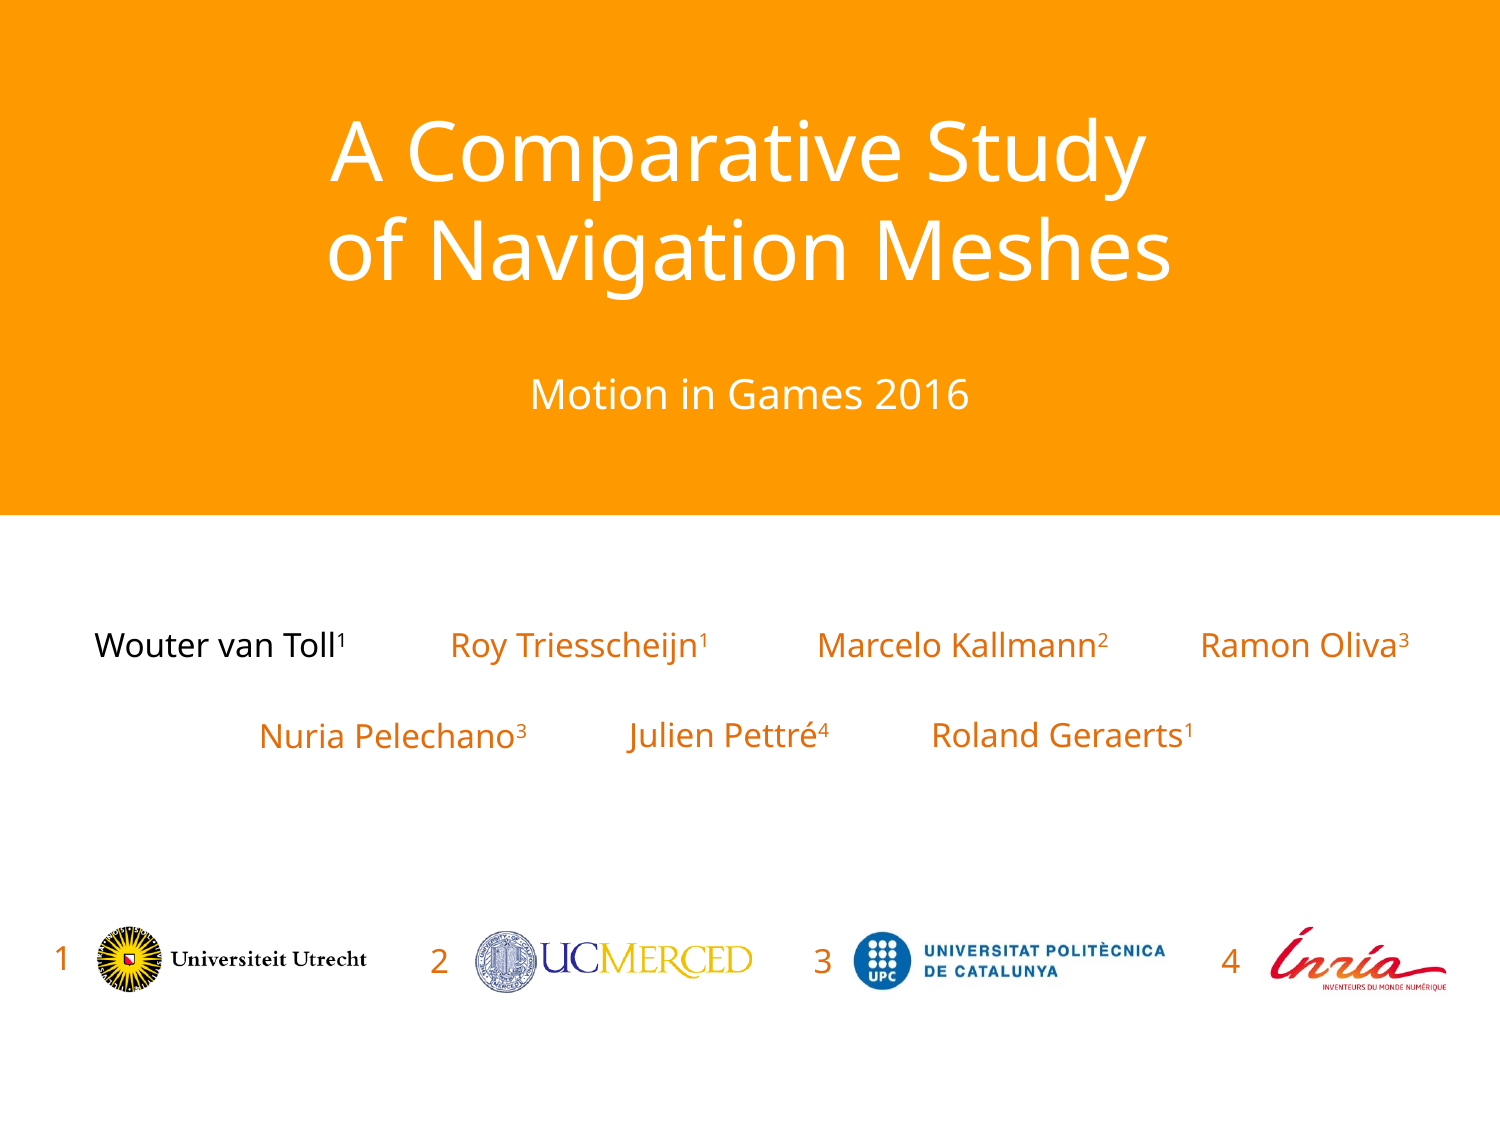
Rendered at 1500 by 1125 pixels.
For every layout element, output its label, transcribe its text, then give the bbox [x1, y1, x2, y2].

text_box 1 [38, 929, 85, 985]
picture [1261, 917, 1455, 999]
text_box 4 [1206, 932, 1255, 988]
text_box Nuria Pelechano3 [243, 707, 542, 763]
text_box 3 [798, 932, 830, 988]
text_box Wouter van Toll1 [79, 617, 363, 672]
text_box Marcelo Kallmann2 [801, 617, 1124, 672]
picture [835, 917, 1183, 1000]
picture [469, 923, 752, 993]
text_box Julien Pettré4 [614, 706, 845, 761]
title A Comparative Study of Navigation Meshes . Motion in Games 2016 [0, 0, 1500, 516]
text_box Roland Geraerts1 [916, 706, 1210, 761]
picture [90, 921, 373, 1000]
text_box Ramon Oliva3 [1185, 617, 1425, 672]
text_box 2 [415, 932, 464, 988]
text_box Roy Triesscheijn1 [435, 617, 725, 672]
